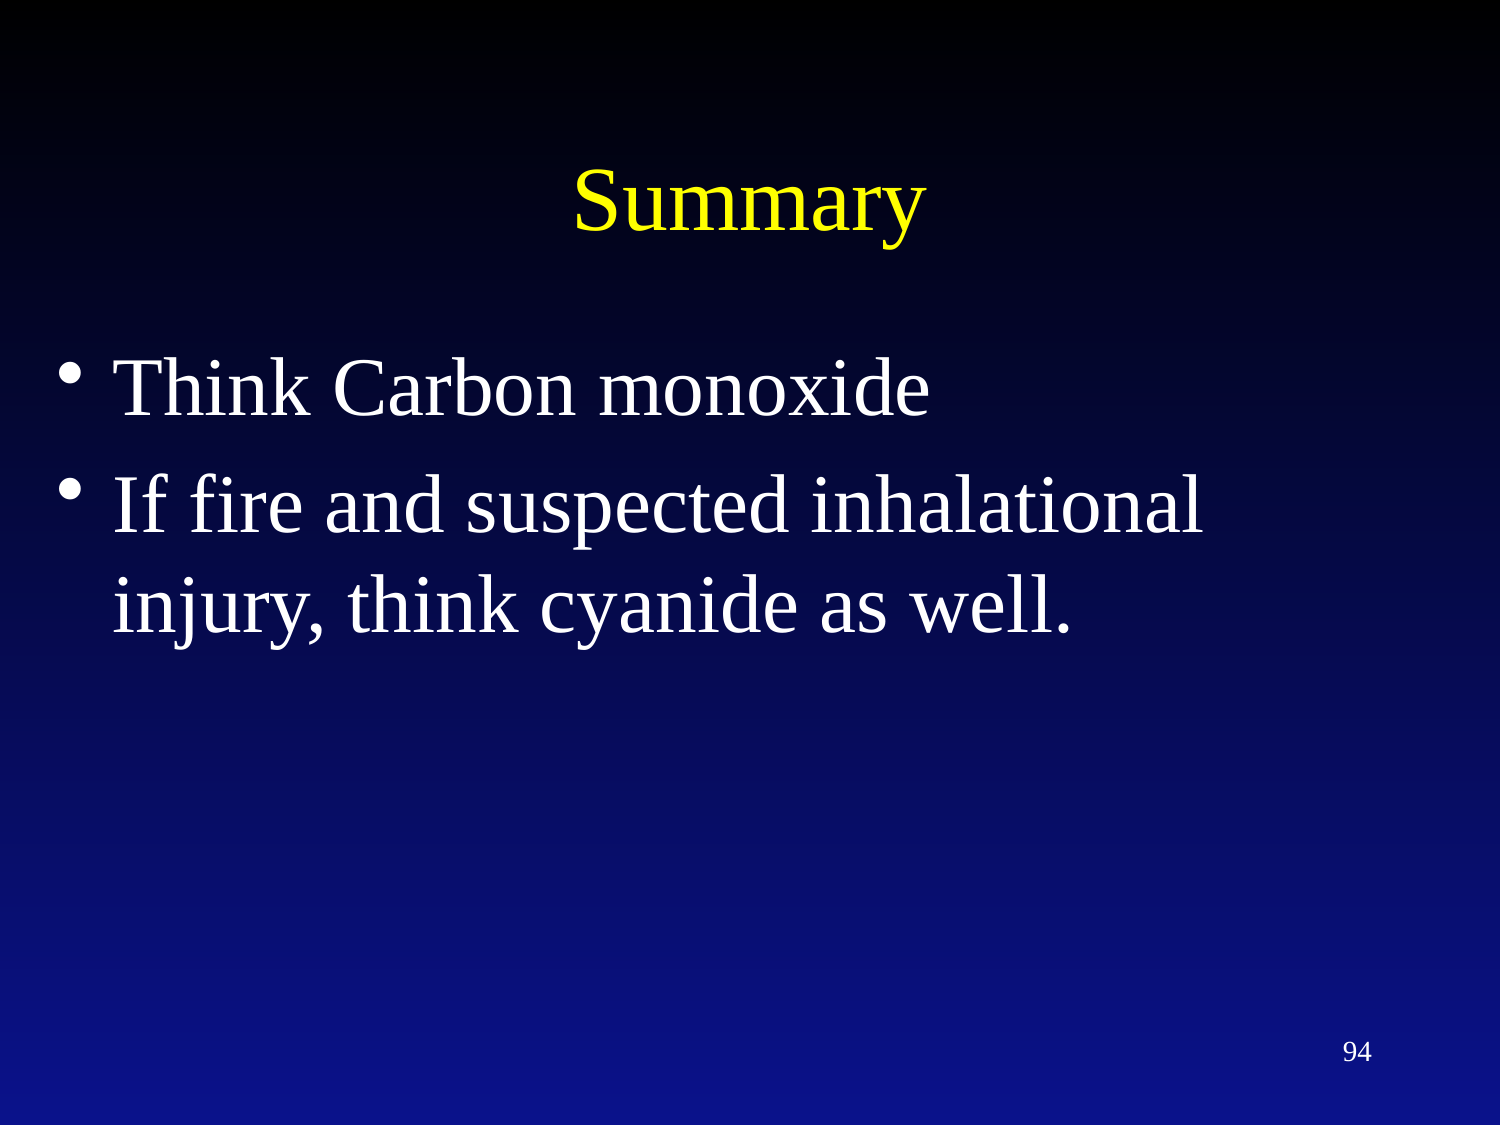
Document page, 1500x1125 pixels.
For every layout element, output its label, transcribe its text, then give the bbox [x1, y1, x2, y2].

slide_number 94 [1074, 1024, 1388, 1101]
title Summary [112, 99, 1388, 288]
list Think Carbon monoxide If fire and suspected inhalational injury, think cyanide as well. [41, 324, 1436, 776]
